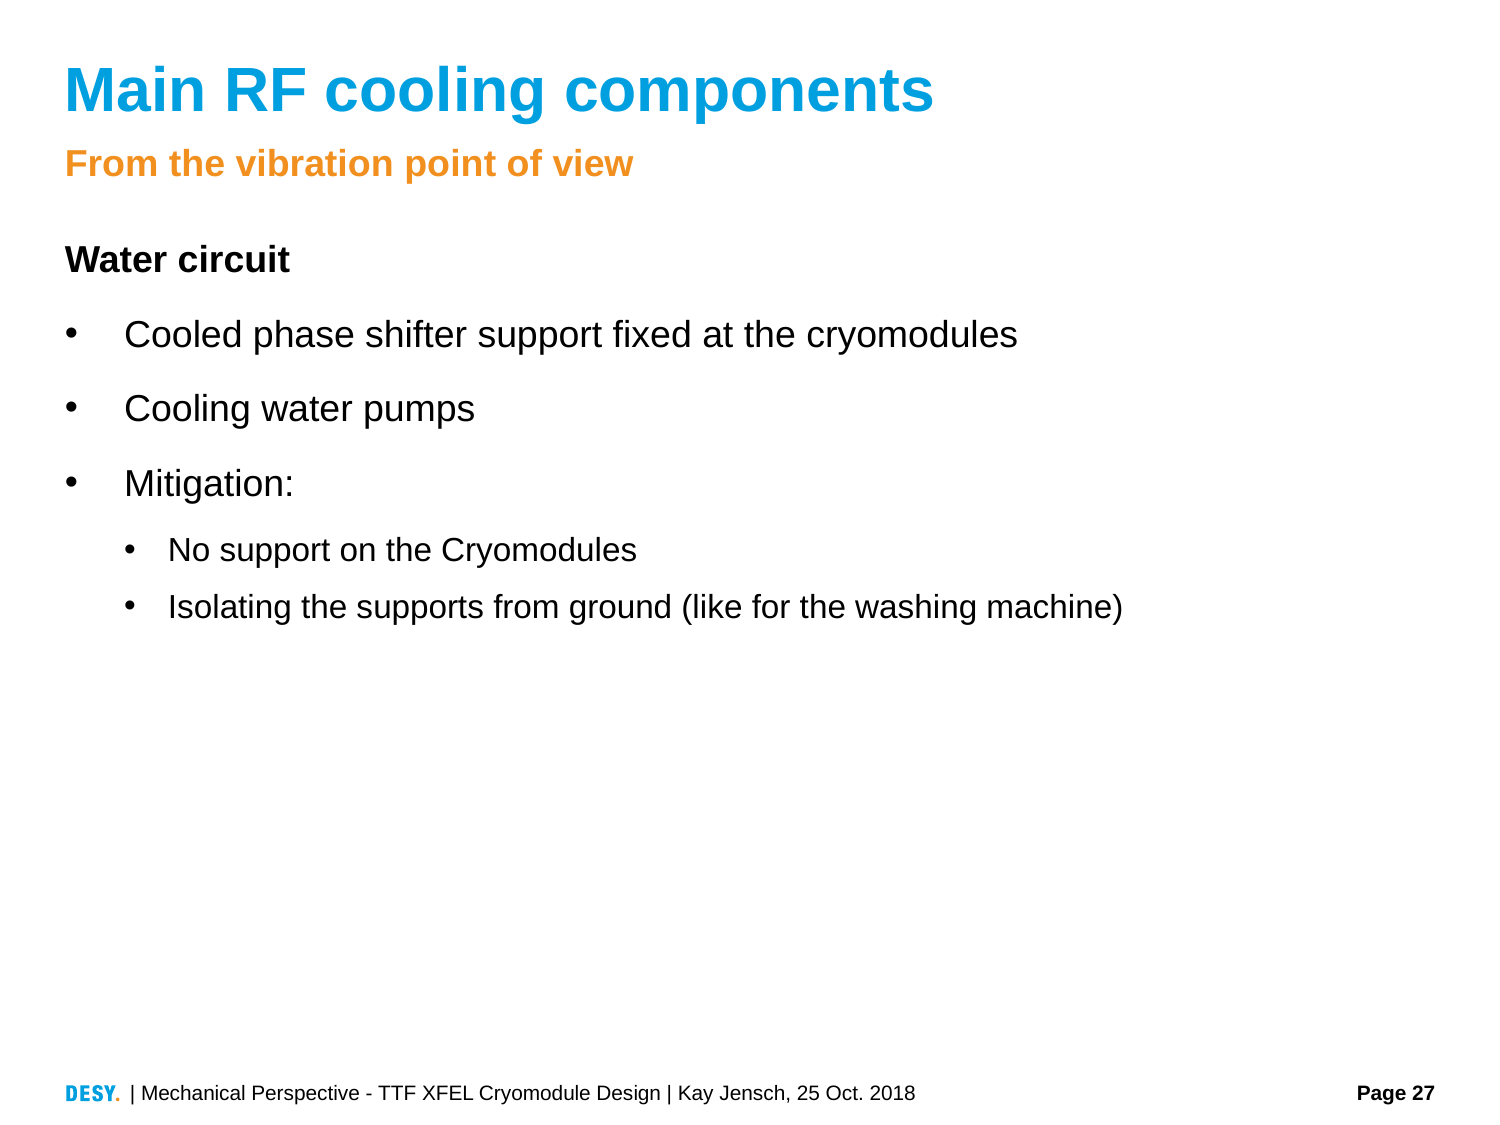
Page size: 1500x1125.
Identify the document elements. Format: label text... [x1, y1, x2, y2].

list Water circuit Cooled phase shifter support fixed at the cryomodules Cooling water pumps Mitigation: No support on the Cryomodules Isolating the supports from ground (like for the washing machine) [64, 230, 1471, 1018]
list From the vibration point of view [64, 134, 1437, 197]
title Main RF cooling components [64, 57, 1436, 132]
footer | Mechanical Perspective - TTF XFEL Cryomodule Design | Kay Jensch, 25 Oct. 2018 [129, 1079, 1323, 1111]
